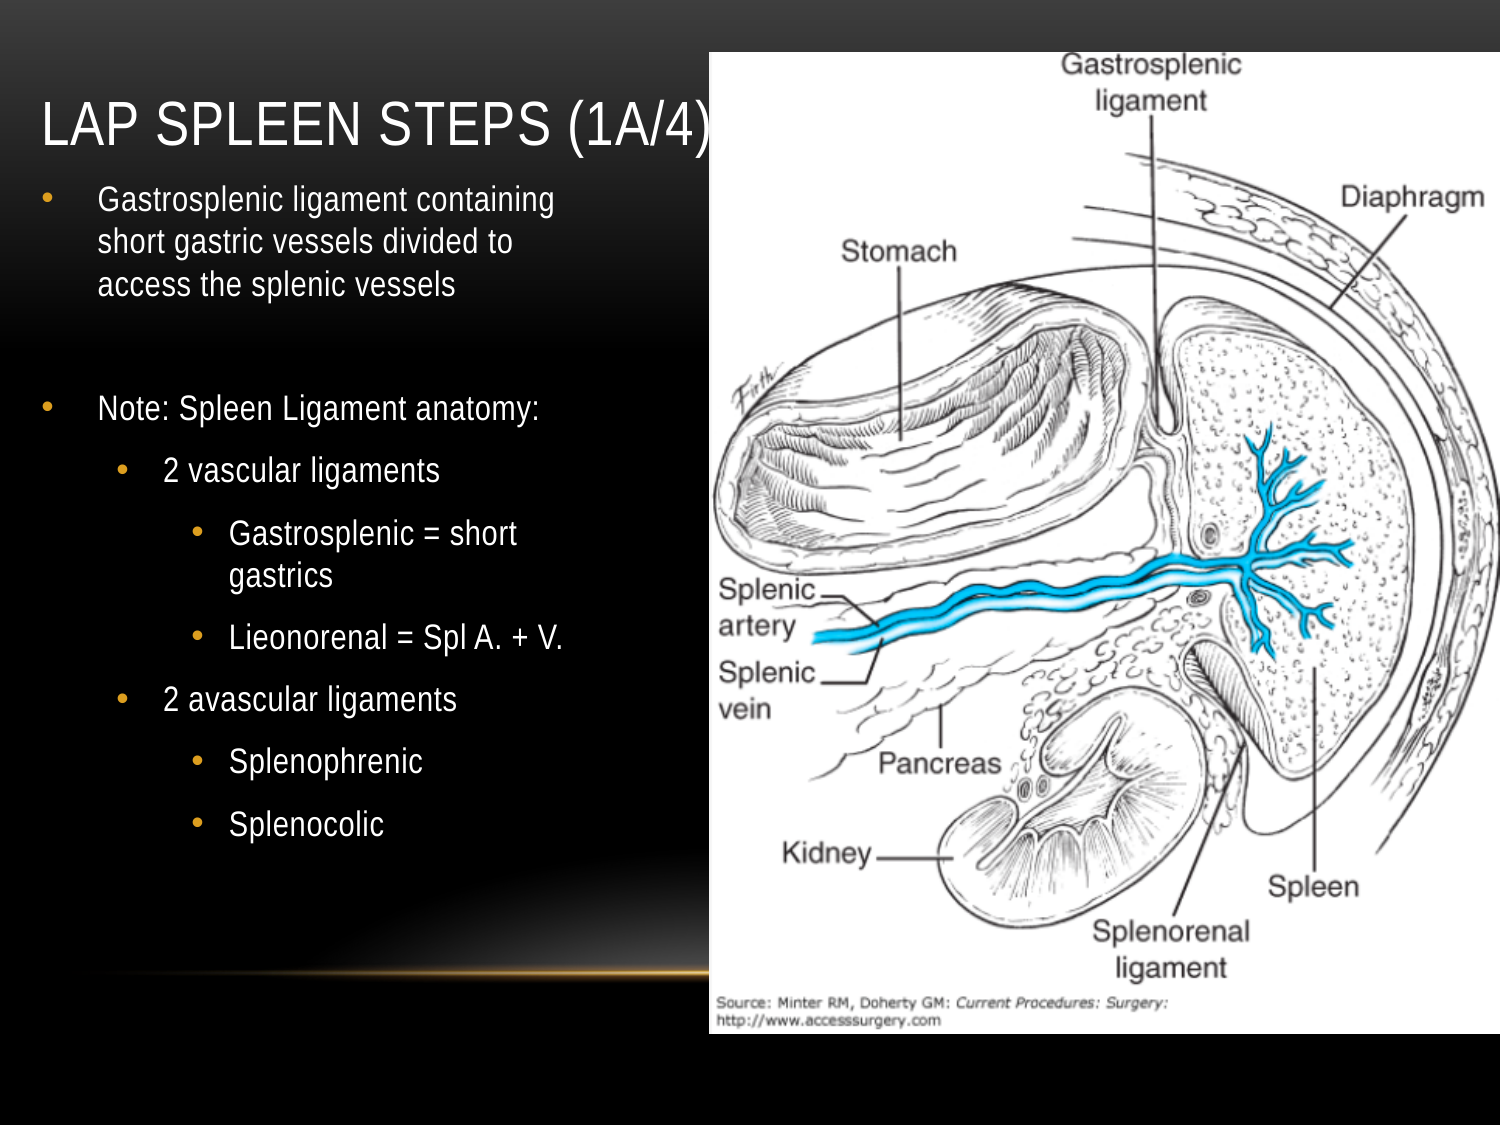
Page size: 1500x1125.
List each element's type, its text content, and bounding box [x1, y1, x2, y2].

picture [0, 0, 1500, 1125]
list Gastrosplenic ligament containing short gastric vessels divided to access the splenic vessels Note: Spleen Ligament anatomy: 2 vascular ligaments Gastrosplenic = short gastrics Lieonorenal = Spl A. + V. 2 avascular ligaments Splenophrenic Splenocolic [26, 168, 592, 911]
title Lap Spleen steps (1A/4) [26, 45, 1327, 166]
